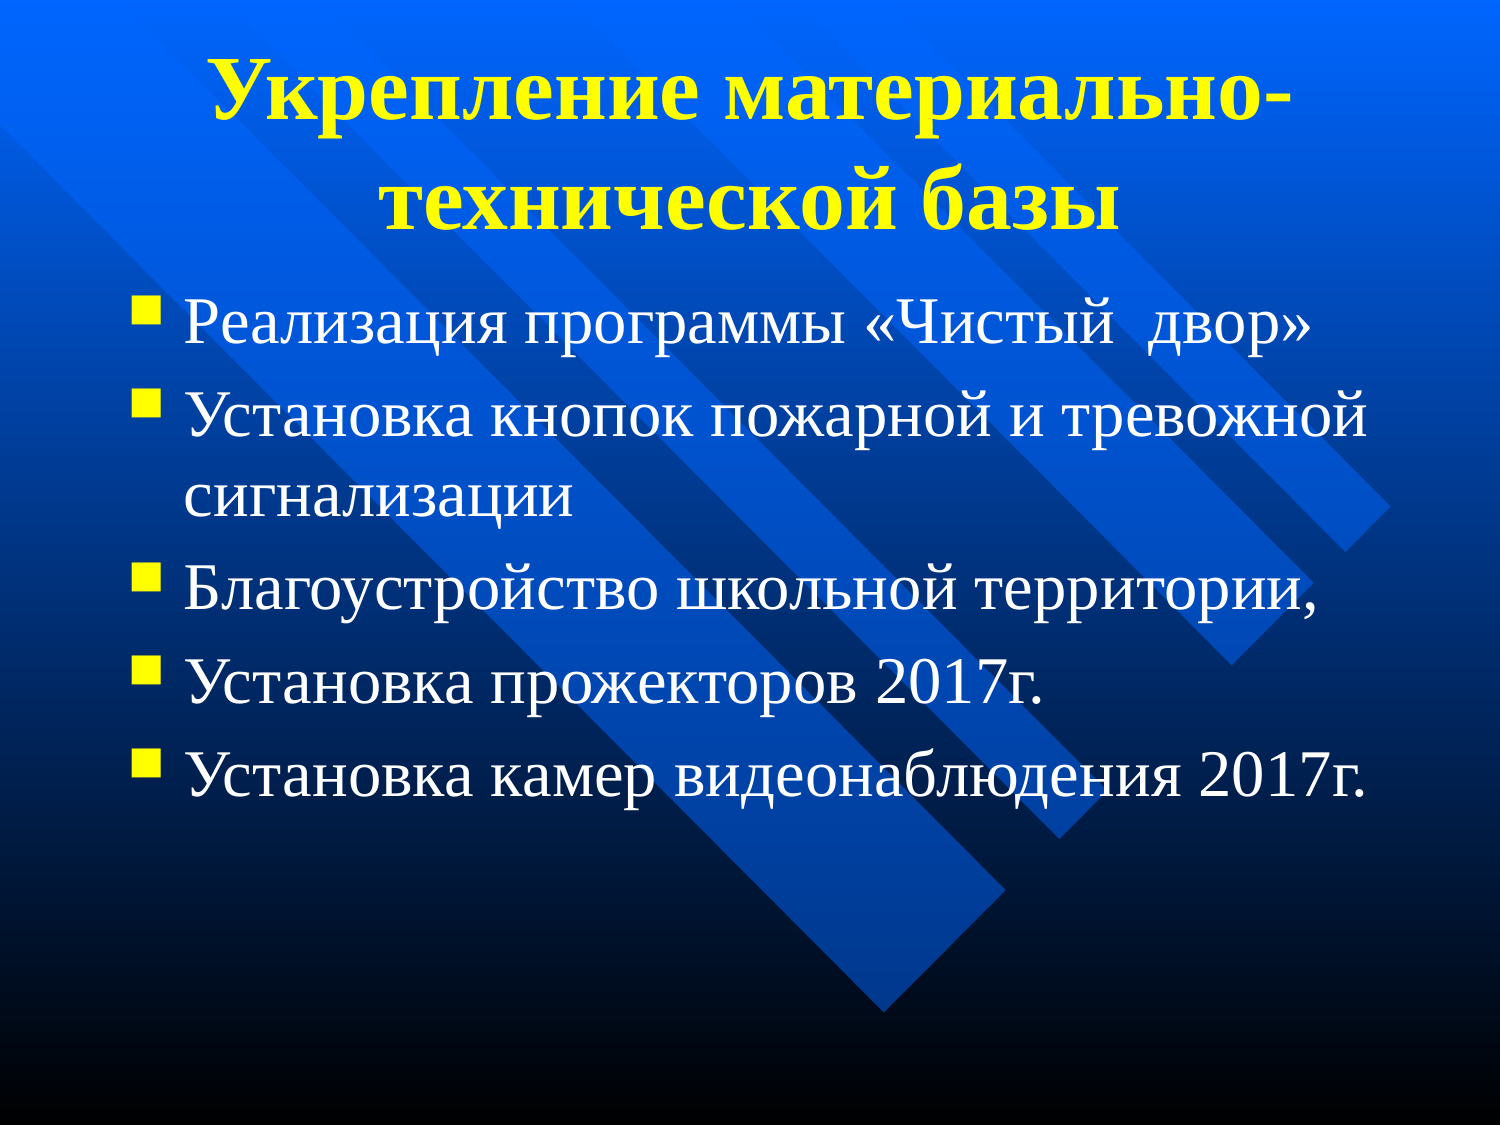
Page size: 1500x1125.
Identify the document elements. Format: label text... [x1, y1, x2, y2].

list Реализация программы «Чистый двор» Установка кнопок пожарной и тревожной сигнализации Благоустройство школьной территории, Установка прожекторов 2017г. Установка камер видеонаблюдения 2017г. [111, 268, 1388, 1001]
title Укрепление материально-технической базы [112, 37, 1388, 238]
